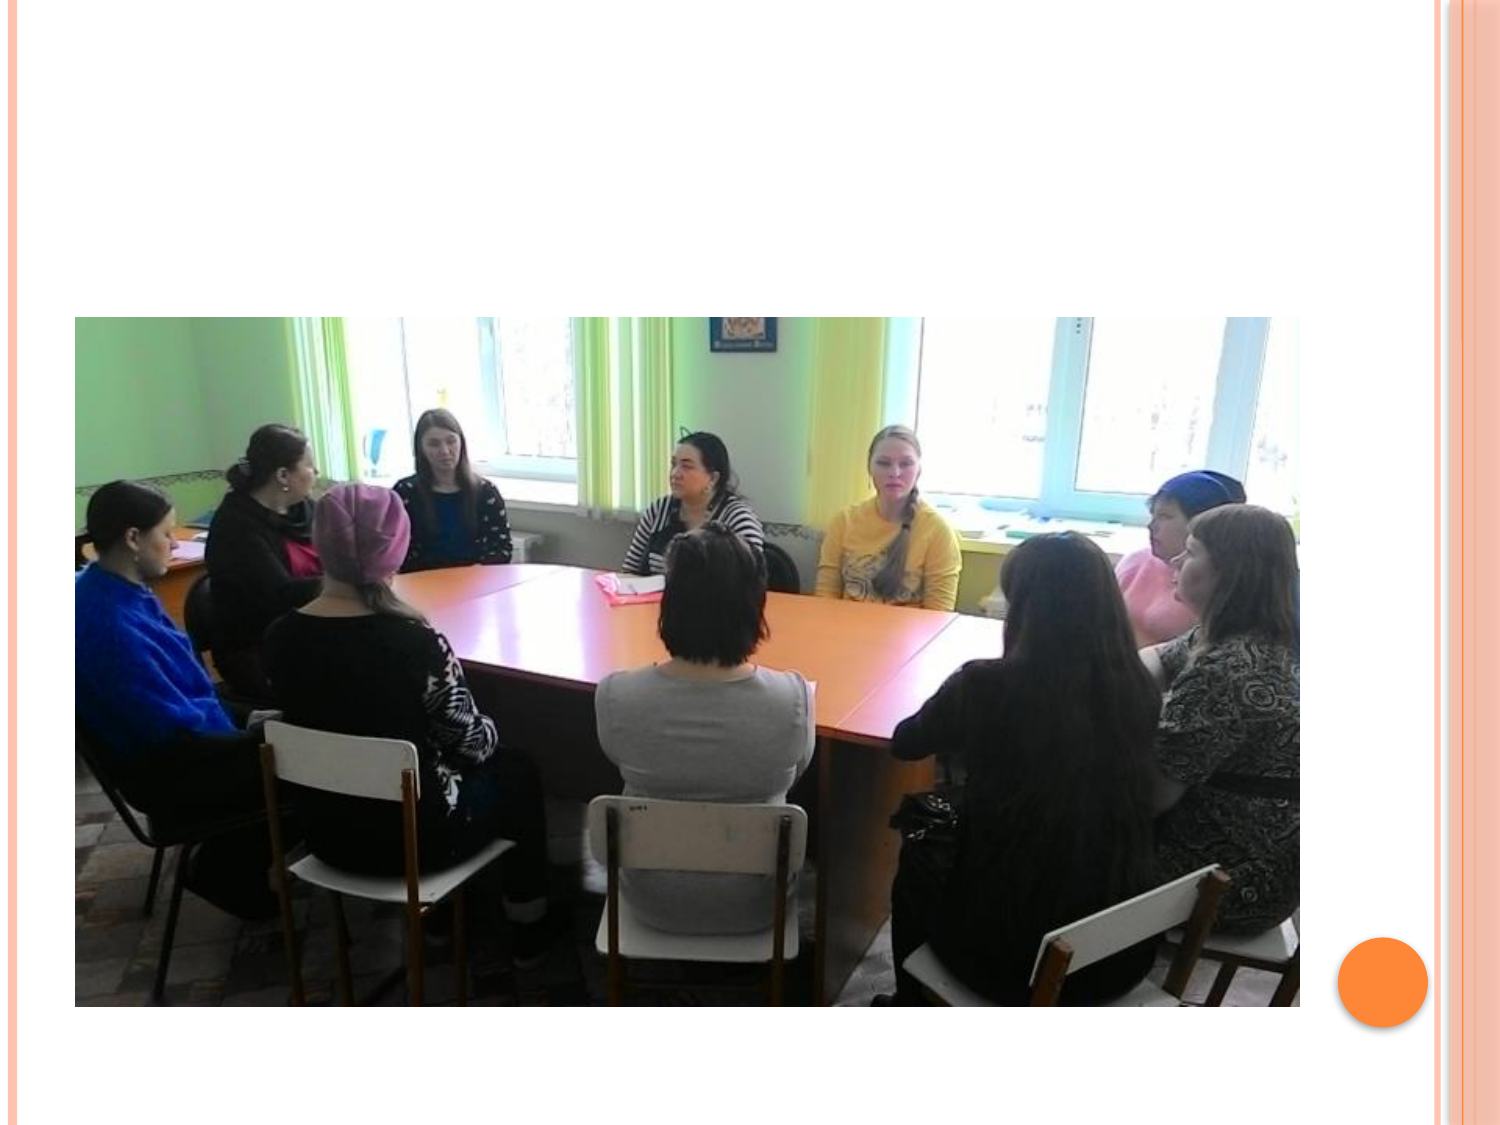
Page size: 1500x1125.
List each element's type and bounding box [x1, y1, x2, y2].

list [74, 317, 1301, 1008]
